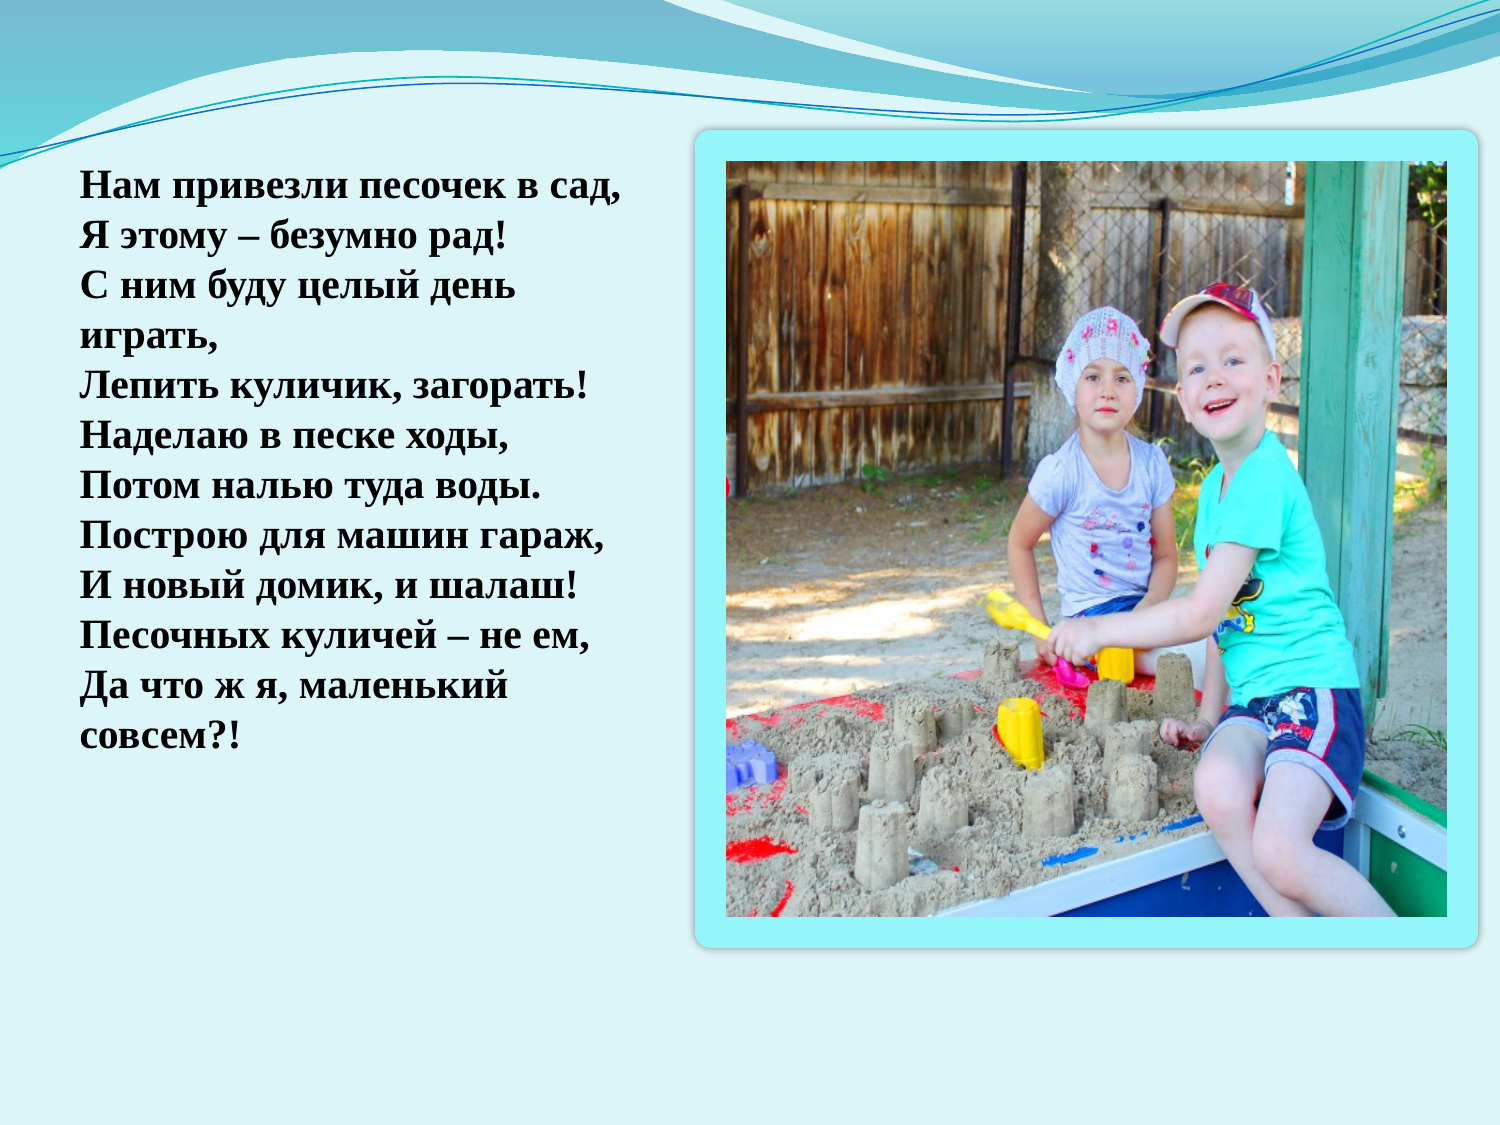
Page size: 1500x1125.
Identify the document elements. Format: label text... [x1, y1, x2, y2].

text_box Нам привезли песочек в сад, Я этому – безумно рад! С ним буду целый день играть, Лепить куличик, загорать! Наделаю в песке ходы, Потом налью туда воды. Построю для машин гараж, И новый домик, и шалаш! Песочных куличей – не ем, Да что ж я, маленький совсем?! [64, 148, 680, 864]
picture [726, 160, 1448, 918]
